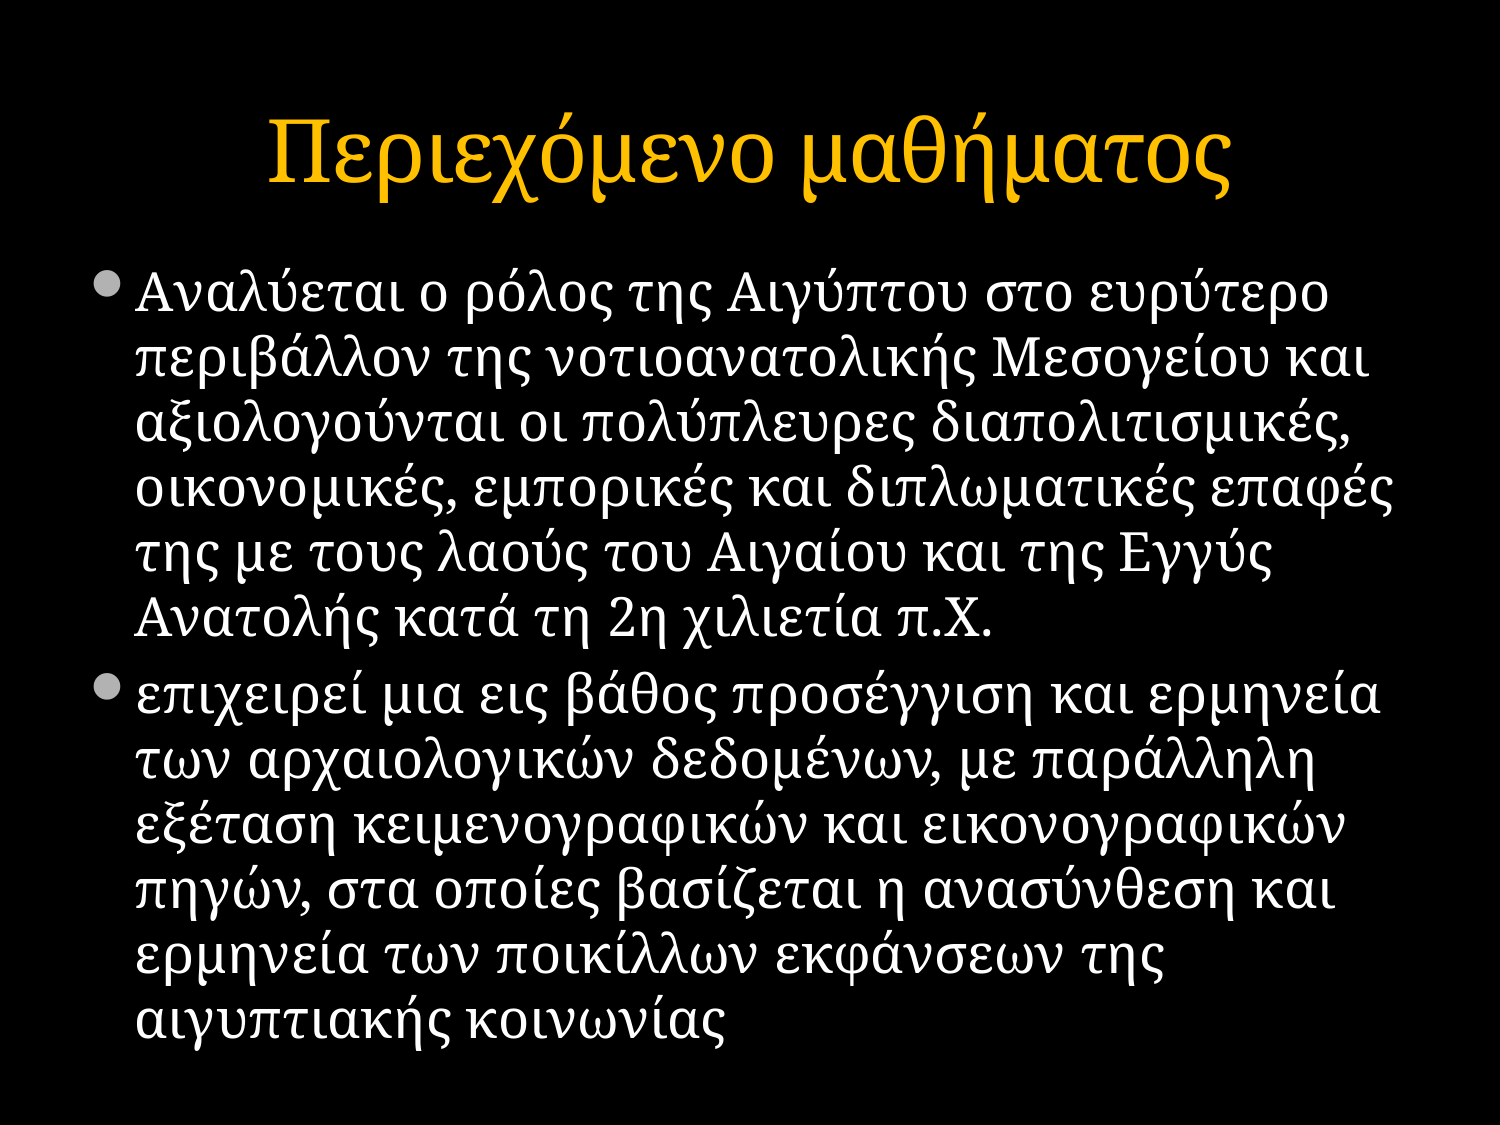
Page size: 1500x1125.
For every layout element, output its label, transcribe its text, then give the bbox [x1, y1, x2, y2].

list Aναλύεται ο ρόλος της Αιγύπτου στο ευρύτερο περιβάλλον της νοτιοανατολικής Μεσογείου και αξιολογούνται οι πολύπλευρες διαπολιτισμικές, οικονομικές, εμπορικές και διπλωματικές επαφές της με τους λαούς του Αιγαίου και της Εγγύς Ανατολής κατά τη 2η χιλιετία π.Χ. επιχειρεί μια εις βάθος προσέγγιση και ερμηνεία των αρχαιολογικών δεδομένων, με παράλληλη εξέταση κειμενογραφικών και εικονογραφικών πηγών, στα οποίες βασίζεται η ανασύνθεση και ερμηνεία των ποικίλλων εκφάνσεων της αιγυπτιακής κοινωνίας [75, 249, 1425, 1000]
text_box Περιεχόμενο μαθήματος [74, 7, 1425, 208]
